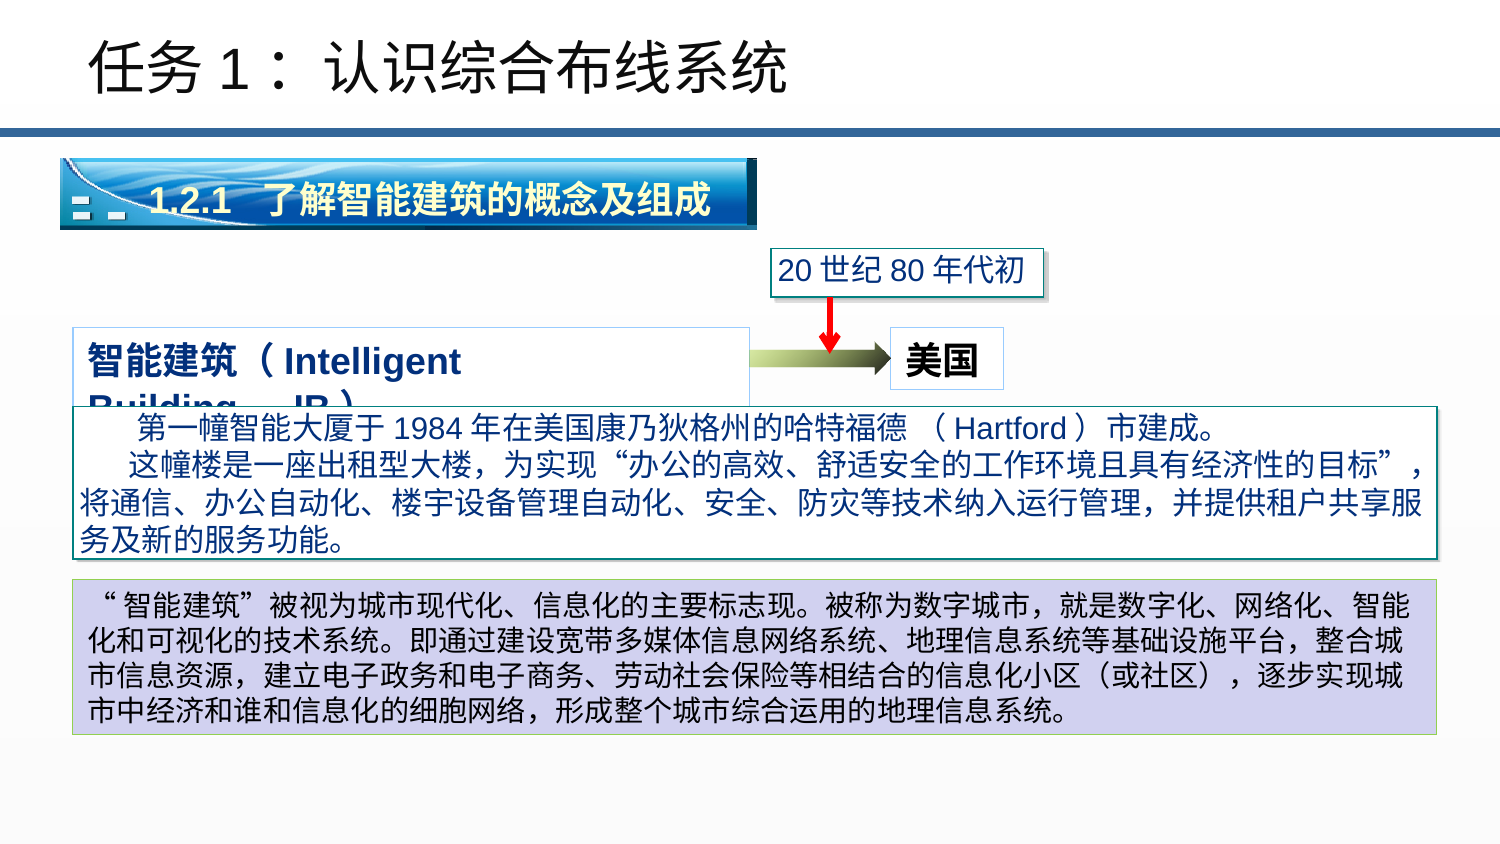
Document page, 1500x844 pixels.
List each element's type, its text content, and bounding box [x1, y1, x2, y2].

picture [426, 226, 758, 230]
text_box “智能建筑”被视为城市现代化、信息化的主要标志现。被称为数字城市，就是数字化、网络化、智能化和可视化的技术系统。即通过建设宽带多媒体信息网络系统、地理信息系统等基础设施平台，整合城市信息资源，建立电子政务和电子商务、劳动社会保险等相结合的信息化小区（或社区），逐步实现城市中经济和谁和信息化的细胞网络，形成整个城市综合运用的地理信息系统。 [72, 579, 1437, 735]
text_box 美国 [890, 327, 1004, 390]
title 任务1：认识综合布线系统 [72, 12, 1413, 119]
text_box [749, 341, 891, 375]
text_box 20世纪80年代初 [770, 248, 1044, 298]
text_box 第一幢智能大厦于1984年在美国康乃狄格州的哈特福德 （Hartford）市建成。 这幢楼是一座出租型大楼，为实现“办公的高效、舒适安全的工作环境且具有经济性的目标”，将通信、办公自动化、楼宇设备管理自动化、安全、防灾等技术纳入运行管理，并提供租户共享服务及新的服务功能。 [72, 406, 1437, 560]
picture [60, 158, 748, 225]
text_box 智能建筑（Intelligent Building，IB） [72, 327, 750, 406]
